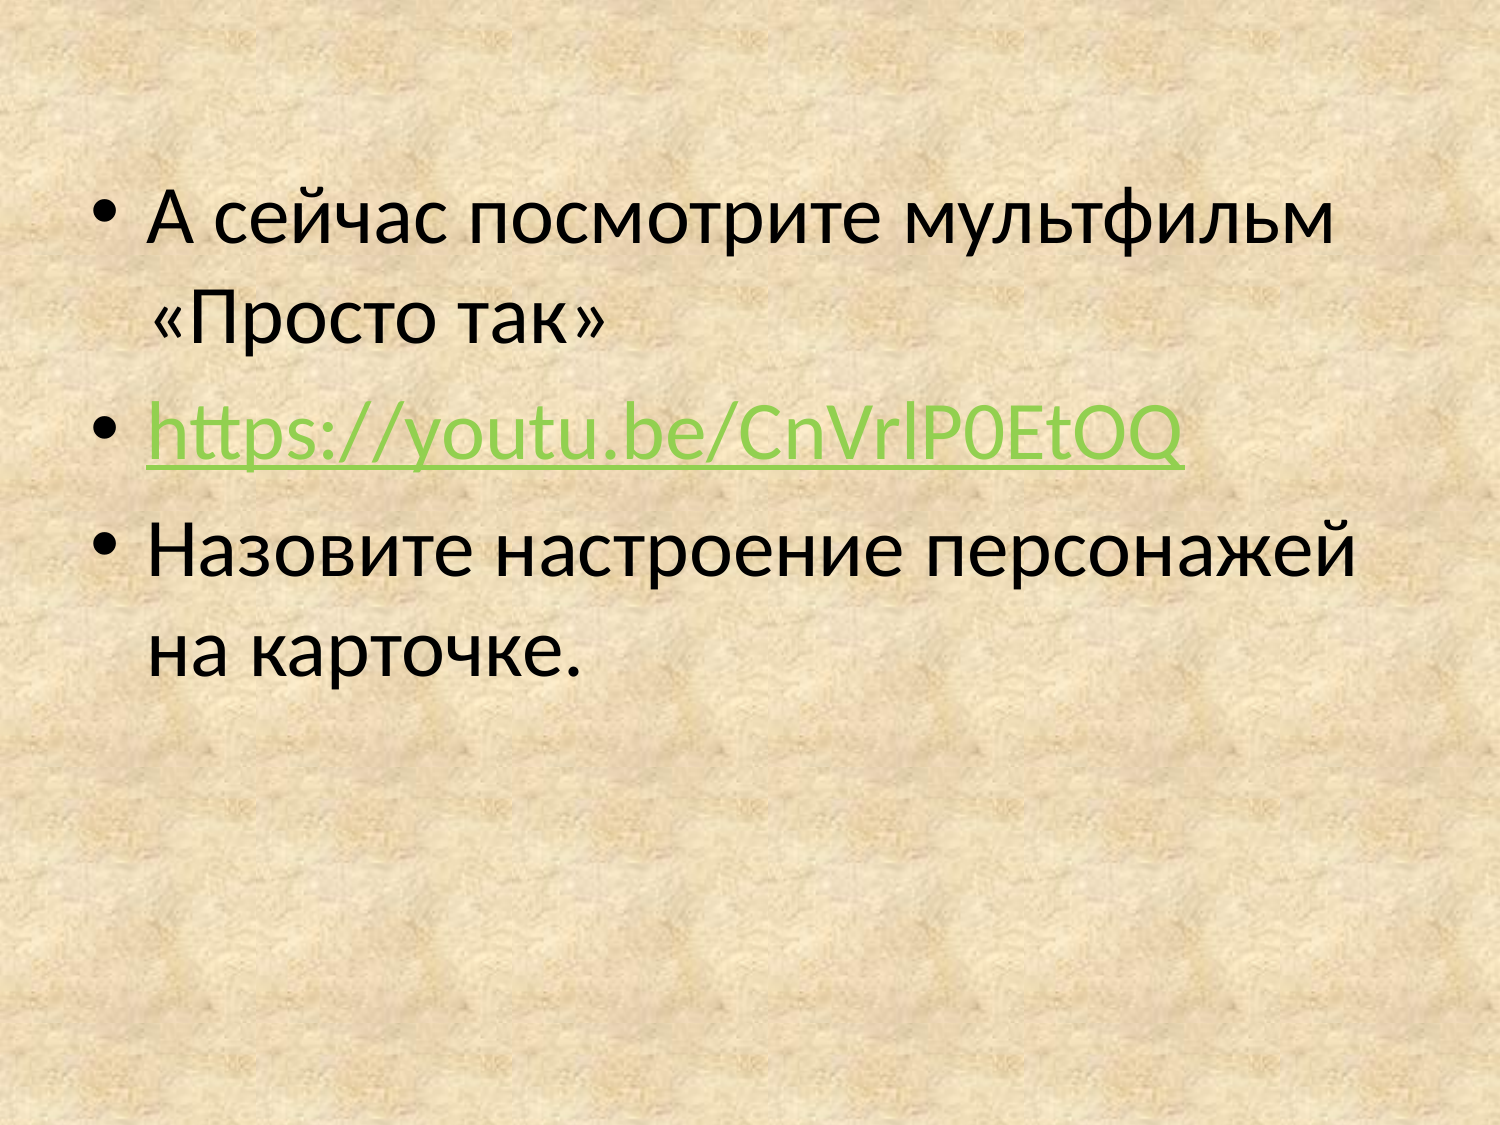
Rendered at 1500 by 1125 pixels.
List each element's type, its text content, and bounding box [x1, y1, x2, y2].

picture [0, 0, 1500, 1125]
list А сейчас посмотрите мультфильм «Просто так» https://youtu.be/CnVrlP0EtOQ Назовите настроение персонажей на карточке. [75, 152, 1425, 1005]
